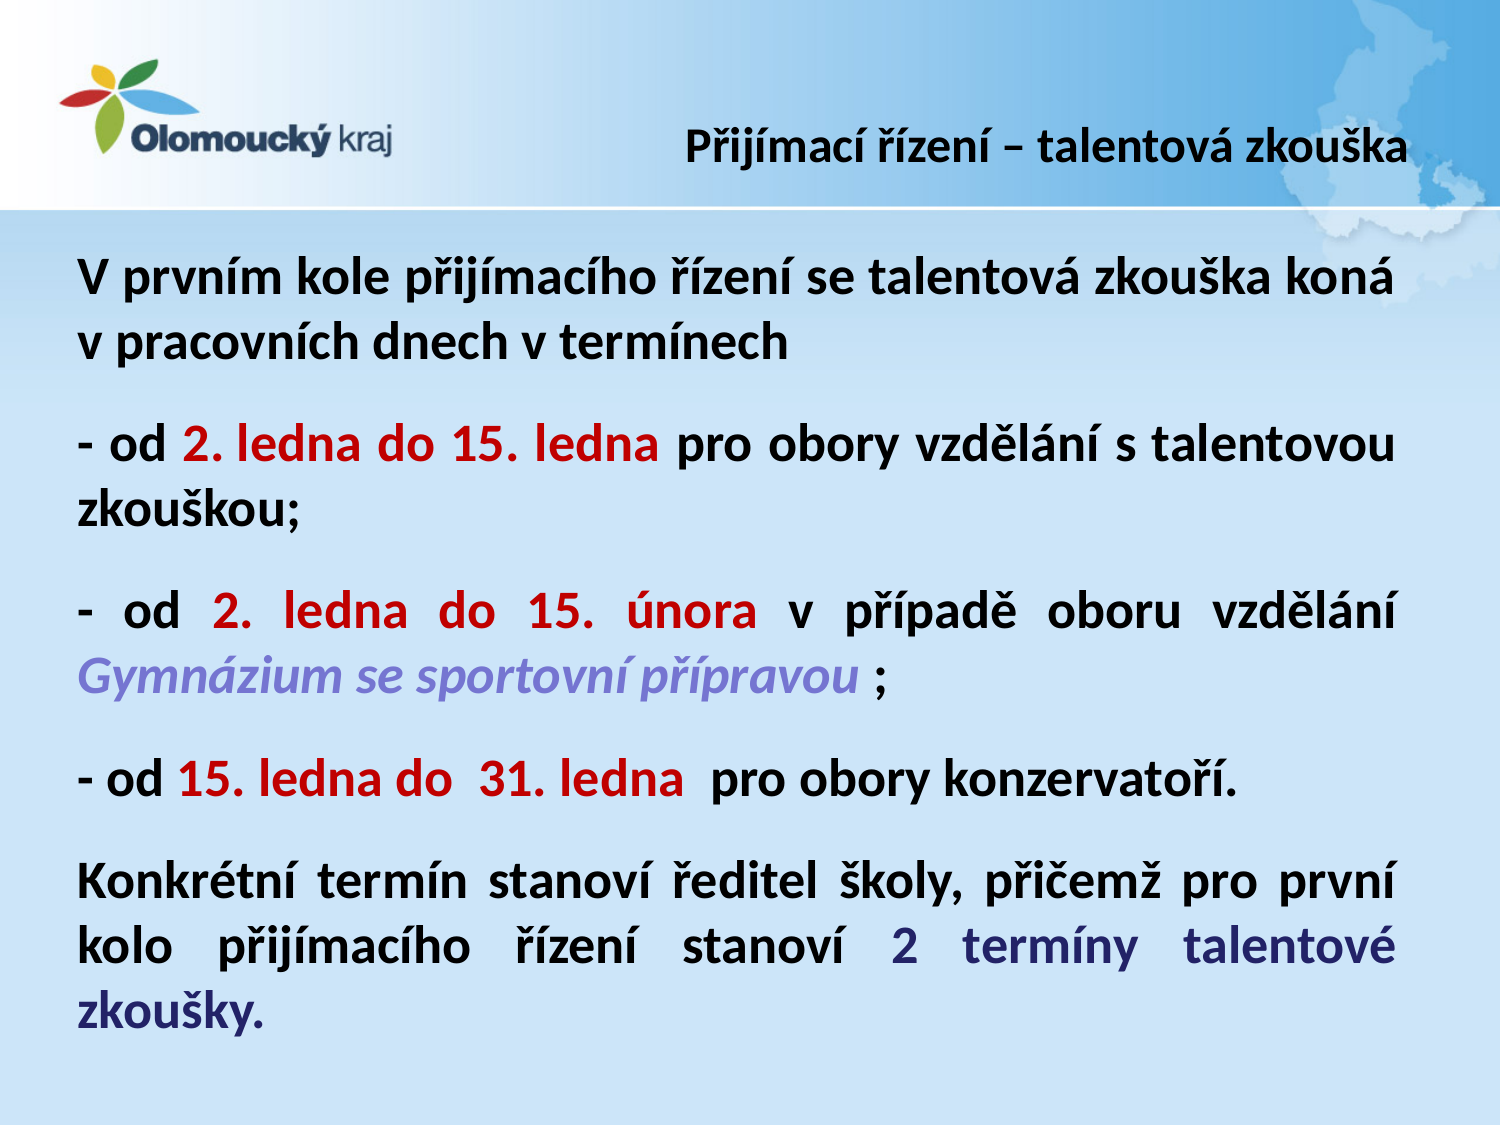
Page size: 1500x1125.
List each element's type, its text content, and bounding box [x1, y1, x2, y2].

picture [0, 0, 1500, 1125]
title Přijímací řízení – talentová zkouška [75, 45, 1425, 233]
list V prvním kole přijímacího řízení se talentová zkouška koná v pracovních dnech v termínech - od 2. ledna do 15. ledna pro obory vzdělání s talentovou zkouškou; - od 2. ledna do 15. února v případě oboru vzdělání Gymnázium se sportovní přípravou ; - od 15. ledna do 31. ledna pro obory konzervatoří. Konkrétní termín stanoví ředitel školy, přičemž pro první kolo přijímacího řízení stanoví 2 termíny talentové zkoušky. [62, 232, 1413, 1005]
